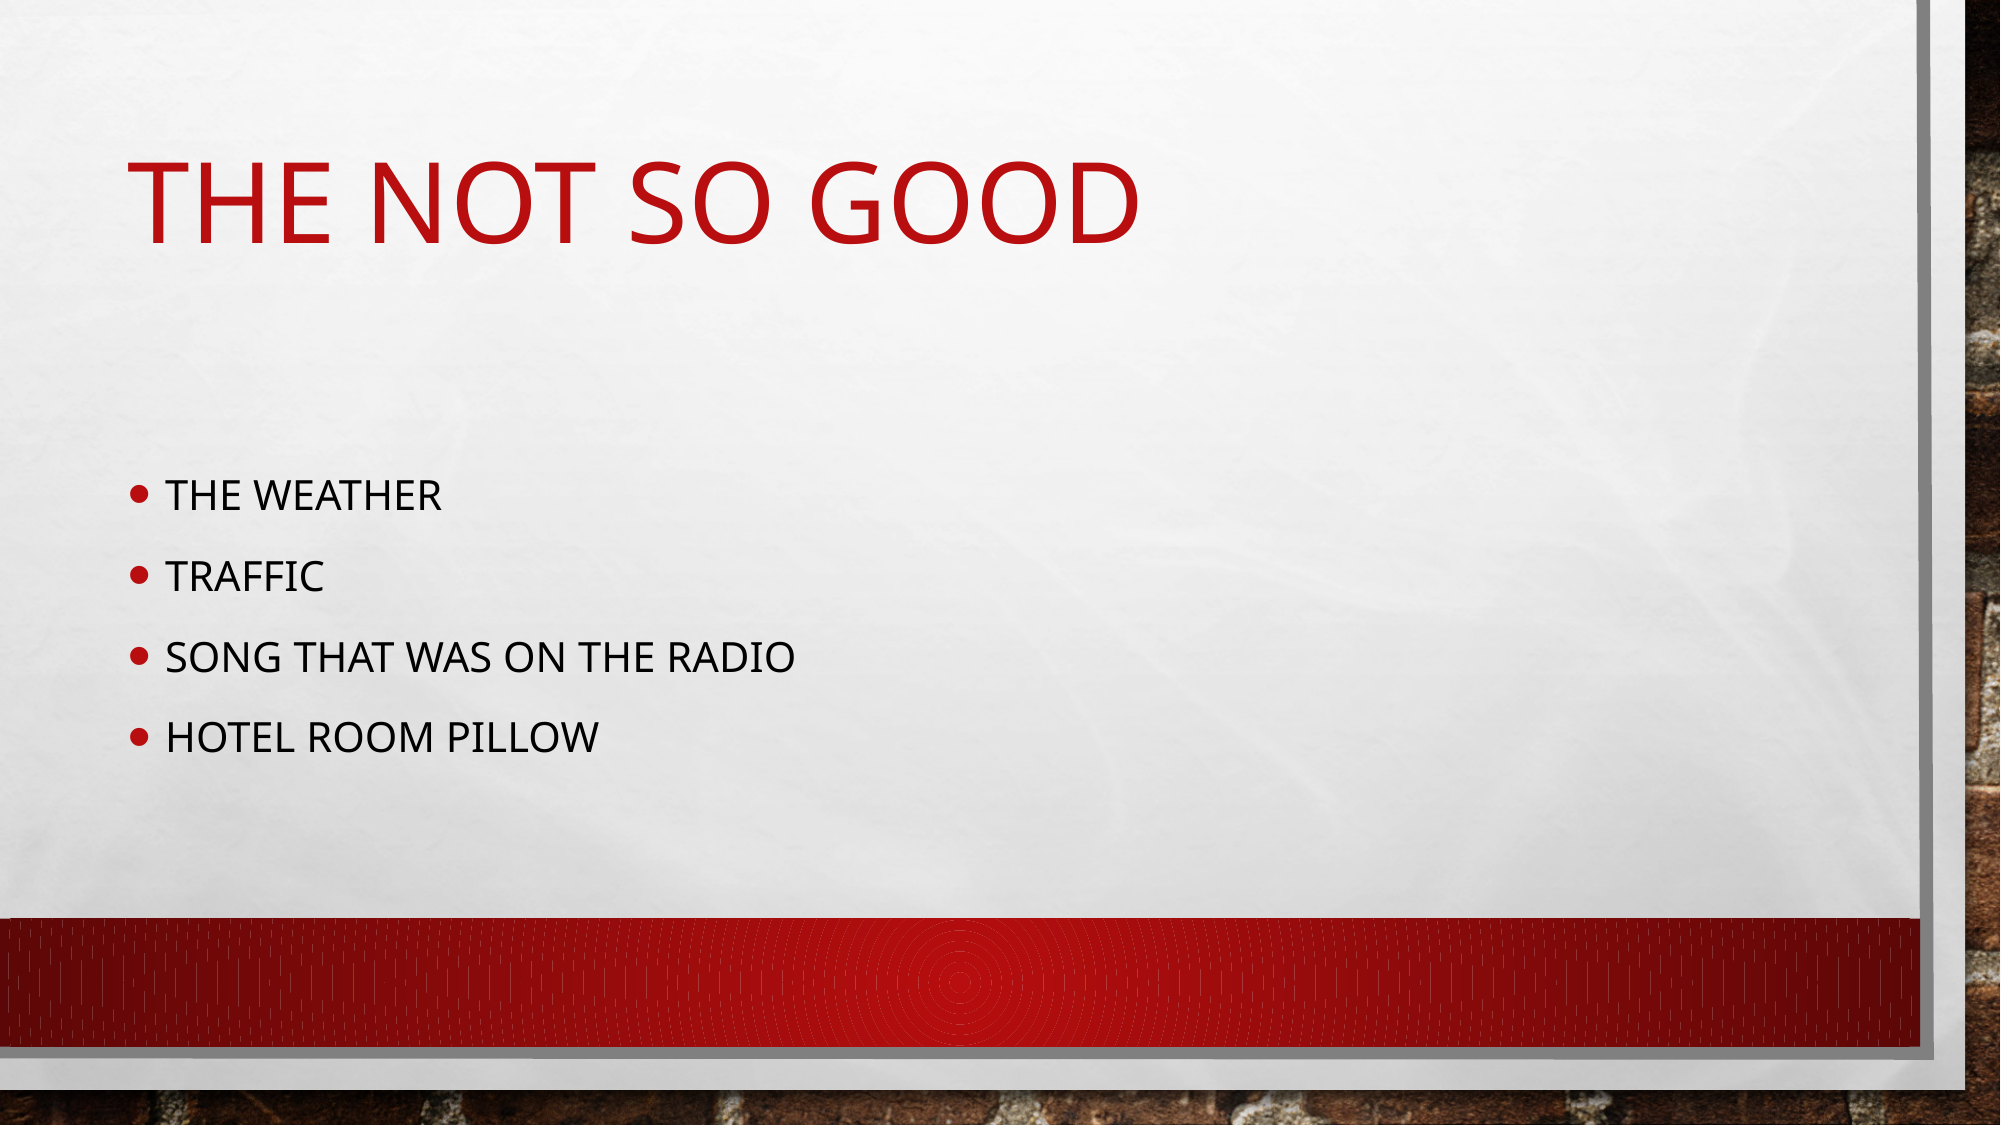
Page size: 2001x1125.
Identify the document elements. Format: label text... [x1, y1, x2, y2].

title The Not So Good [112, 112, 1818, 302]
picture [0, 0, 2000, 1125]
list The Weather Traffic Song that was on the radio Hotel room pillow [112, 338, 1818, 882]
